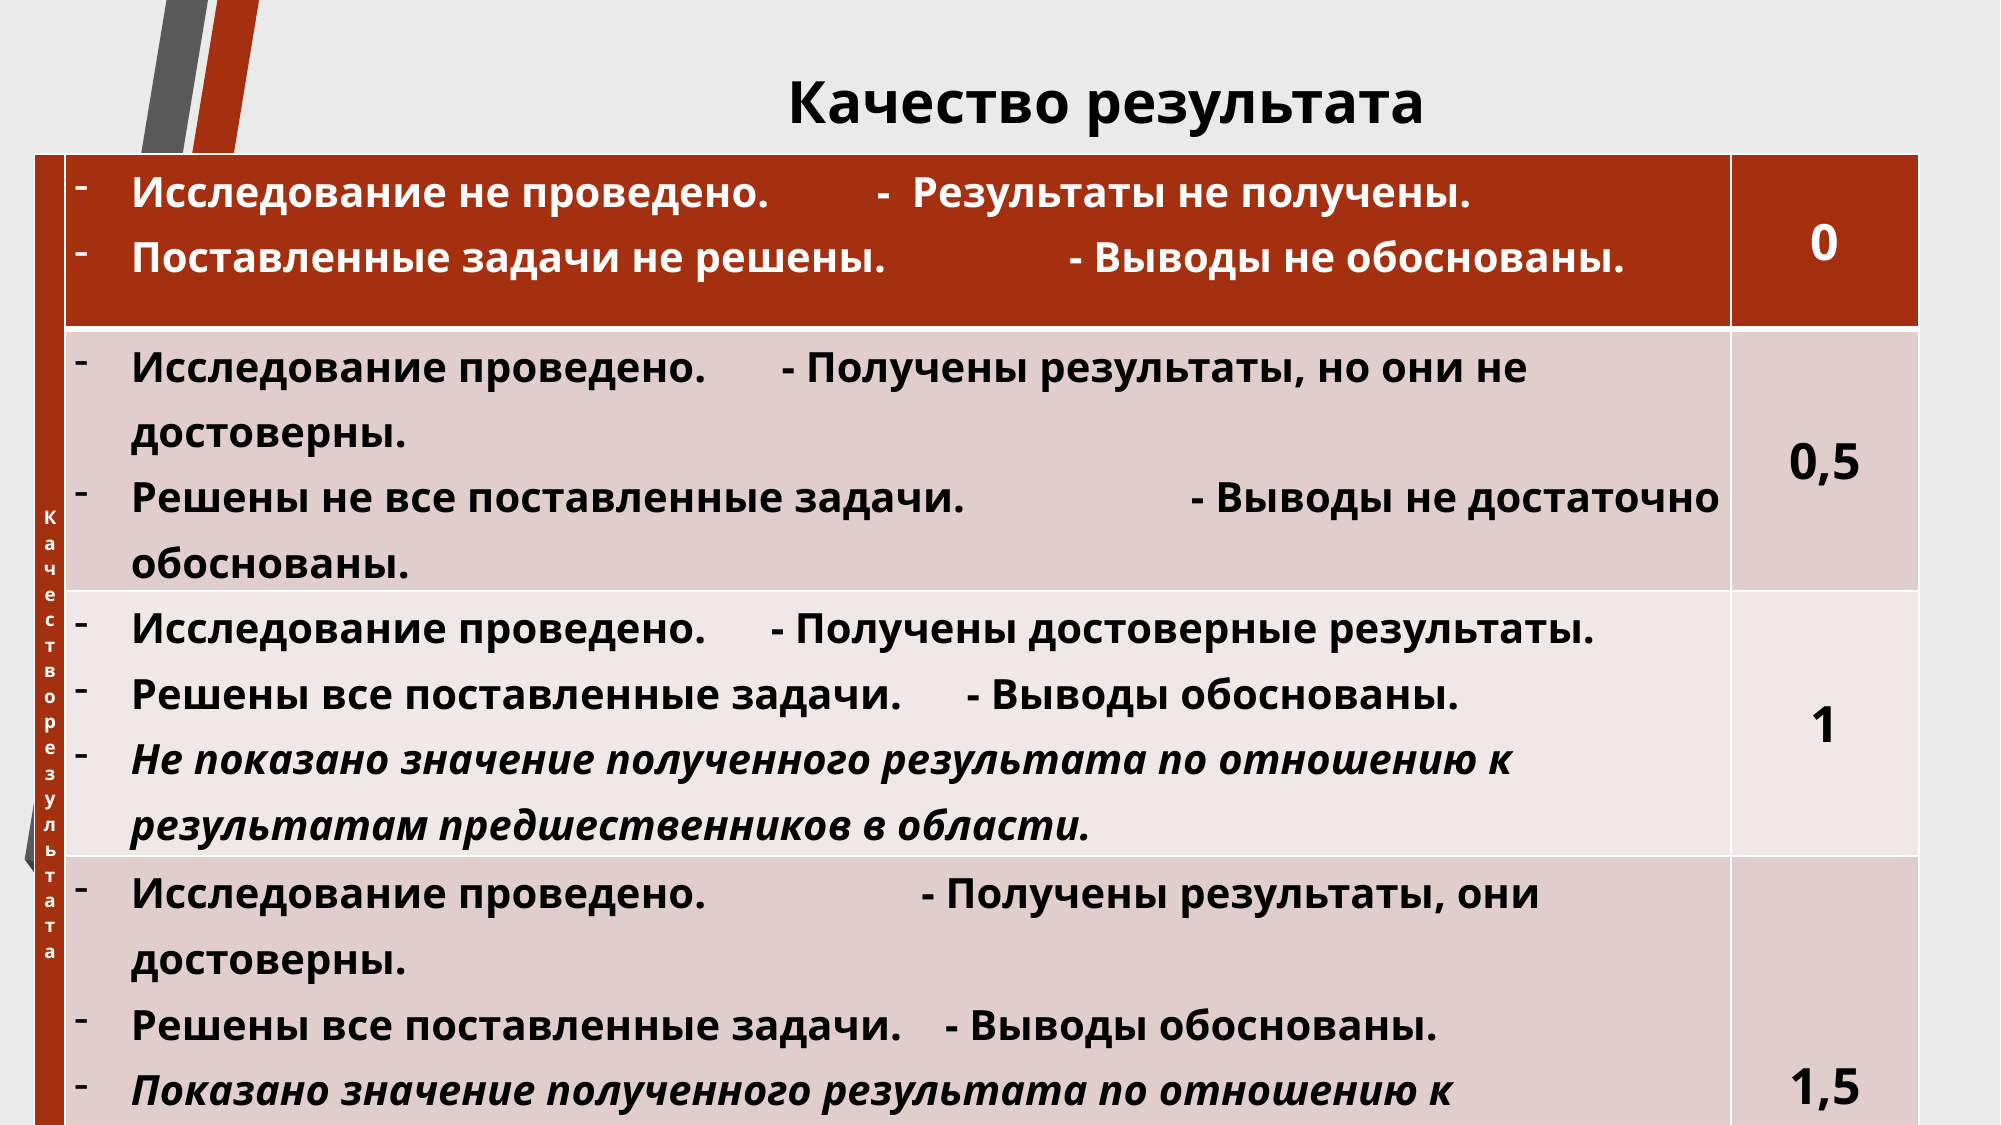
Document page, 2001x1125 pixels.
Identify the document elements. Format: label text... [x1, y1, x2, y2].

table_header 0 [1732, 155, 1918, 326]
table_cell Исследование проведено. - Получены результаты, они достоверны. Решены все поставленные задачи. - Выводы обоснованы. Показано значение полученного результата по отношению к результатам предшественников в области. [66, 857, 1730, 1125]
text_box Качество результата [326, 57, 1887, 143]
table_cell Исследование проведено. - Получены результаты, но они не достоверны. Решены не все поставленные задачи. - Выводы не достаточно обоснованы. [66, 332, 1730, 590]
table_cell 0,5 [1732, 332, 1918, 590]
table_header Качество результата [35, 155, 64, 1125]
table_header Исследование не проведено. - Результаты не получены. Поставленные задачи не решены. - Выводы не обоснованы. [66, 155, 1730, 326]
table_cell Исследование проведено. - Получены достоверные результаты. Решены все поставленные задачи. - Выводы обоснованы. Не показано значение полученного результата по отношению к результатам предшественников в области. [66, 592, 1730, 855]
table_cell 1 [1732, 592, 1918, 855]
table_cell 1,5 [1732, 857, 1918, 1125]
